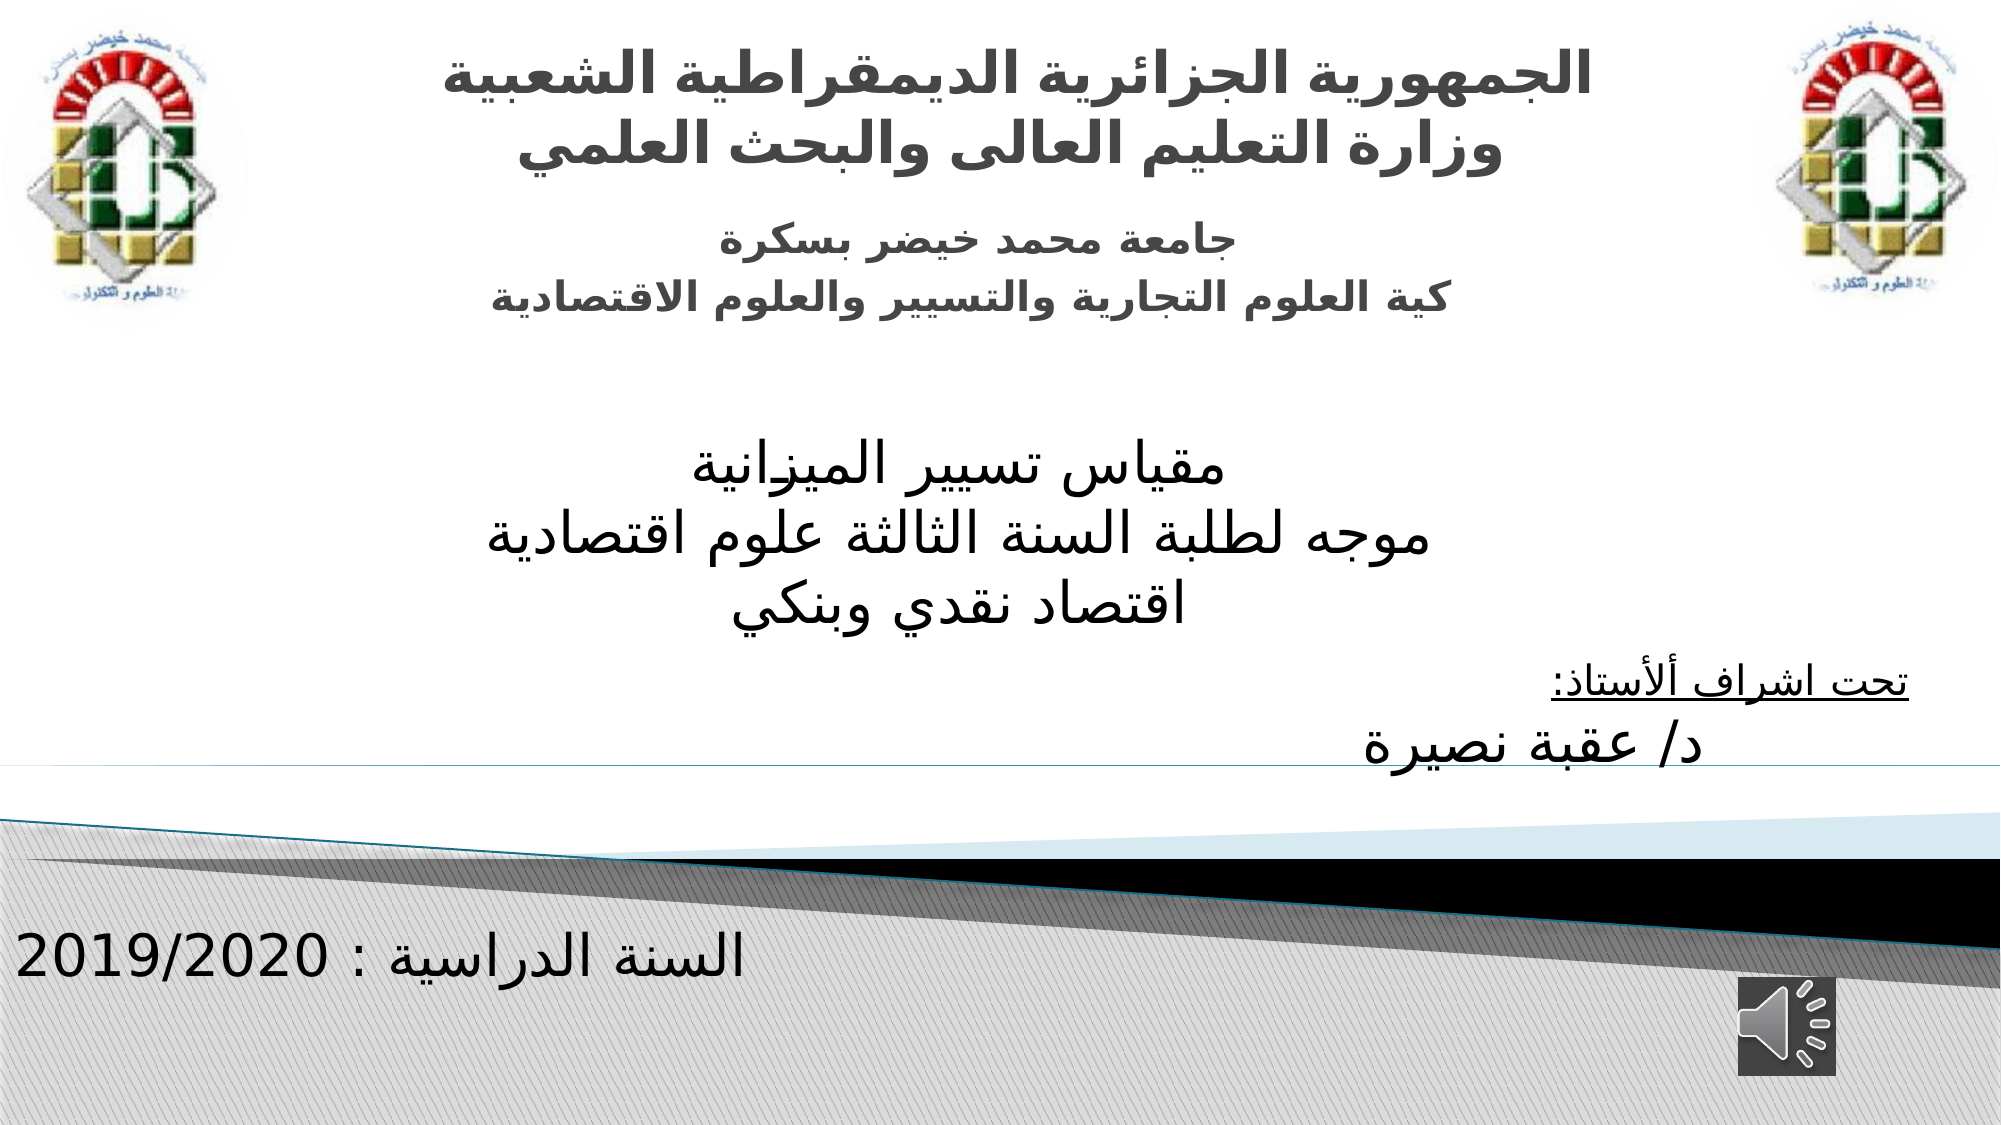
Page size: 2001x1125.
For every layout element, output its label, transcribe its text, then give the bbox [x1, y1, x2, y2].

picture [1749, 0, 2000, 326]
subtitle جامعة محمد خيضر بسكرة كية العلوم التجارية والتسيير والعلوم الاقتصادية [253, 204, 1775, 344]
picture [7, 859, 2000, 1077]
picture [0, 8, 251, 335]
text_box السنة الدراسية : 2019/2020 [0, 911, 995, 996]
title الجمهورية الجزائرية الديمقراطية الشعبية وزارة التعليم العالى والبحث العلمي [285, 0, 1737, 183]
text_box مقياس تسيير الميزانية موجه لطلبة السنة الثالثة علوم اقتصادية اقتصاد نقدي وبنكي [335, 418, 1583, 643]
text_box تحت اشراف ألأستاذ: د/ عقبة نصيرة [1033, 646, 1925, 827]
